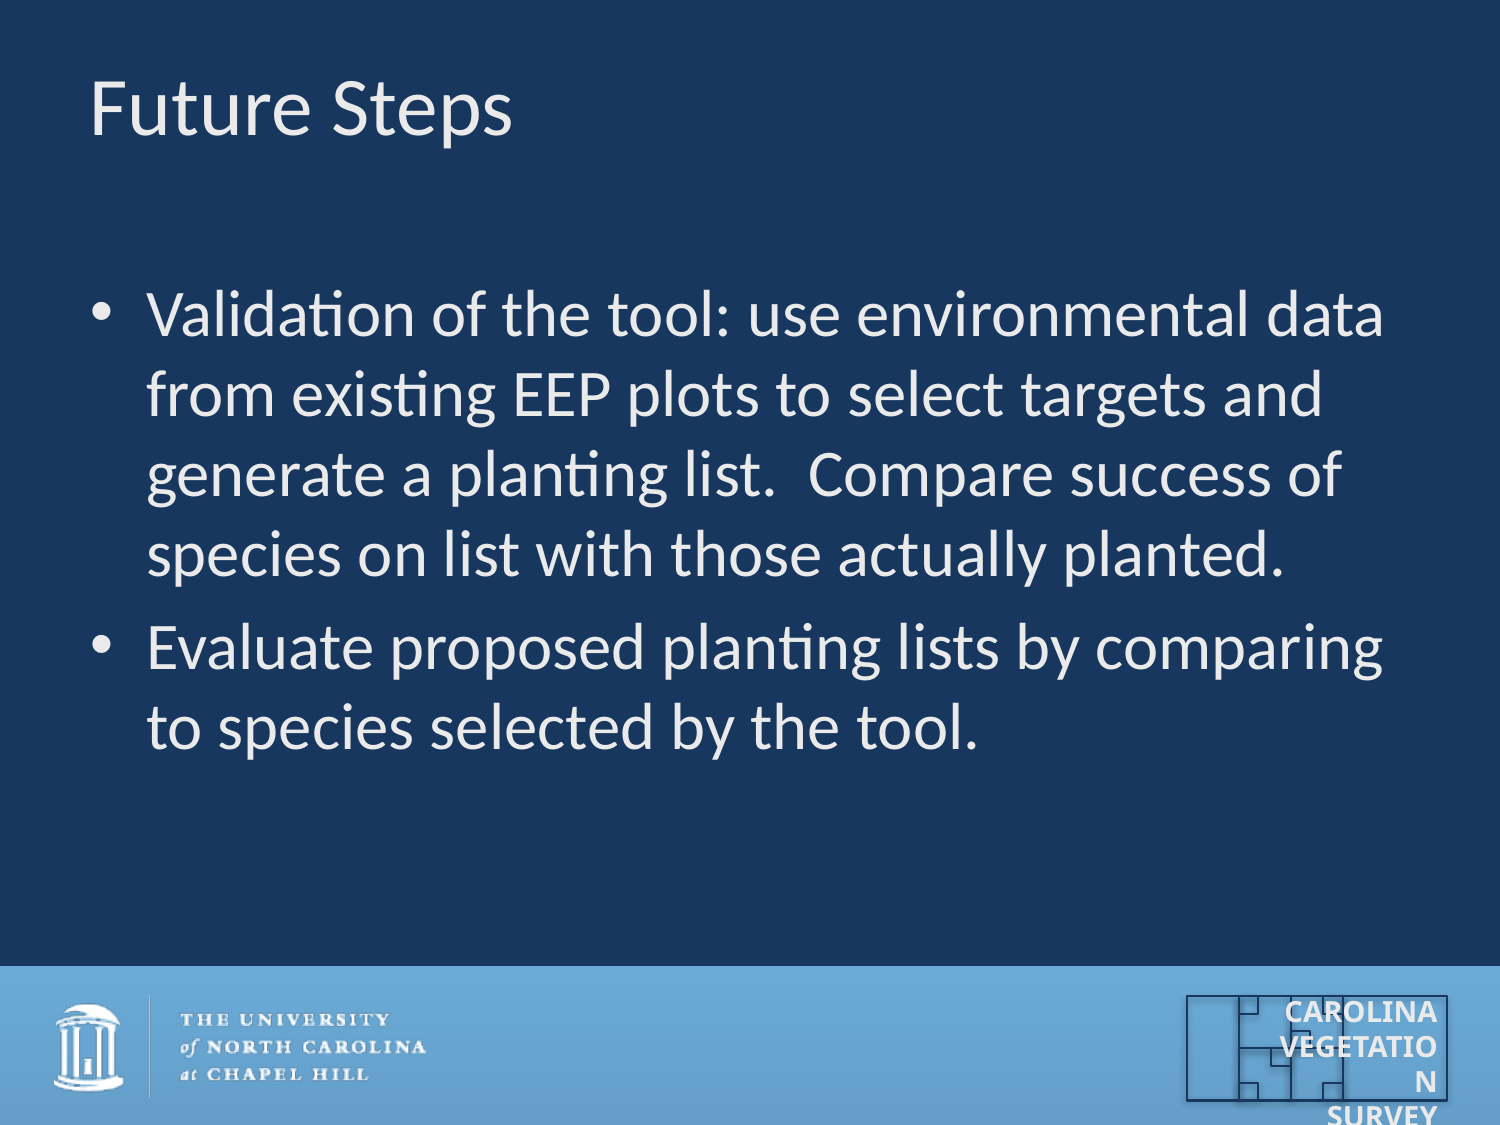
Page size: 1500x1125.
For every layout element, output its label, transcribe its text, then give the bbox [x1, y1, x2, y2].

title Future Steps [75, 45, 1425, 233]
list Validation of the tool: use environmental data from existing EEP plots to select targets and generate a planting list. Compare success of species on list with those actually planted. Evaluate proposed planting lists by comparing to species selected by the tool. [75, 262, 1425, 933]
picture [54, 995, 426, 1098]
